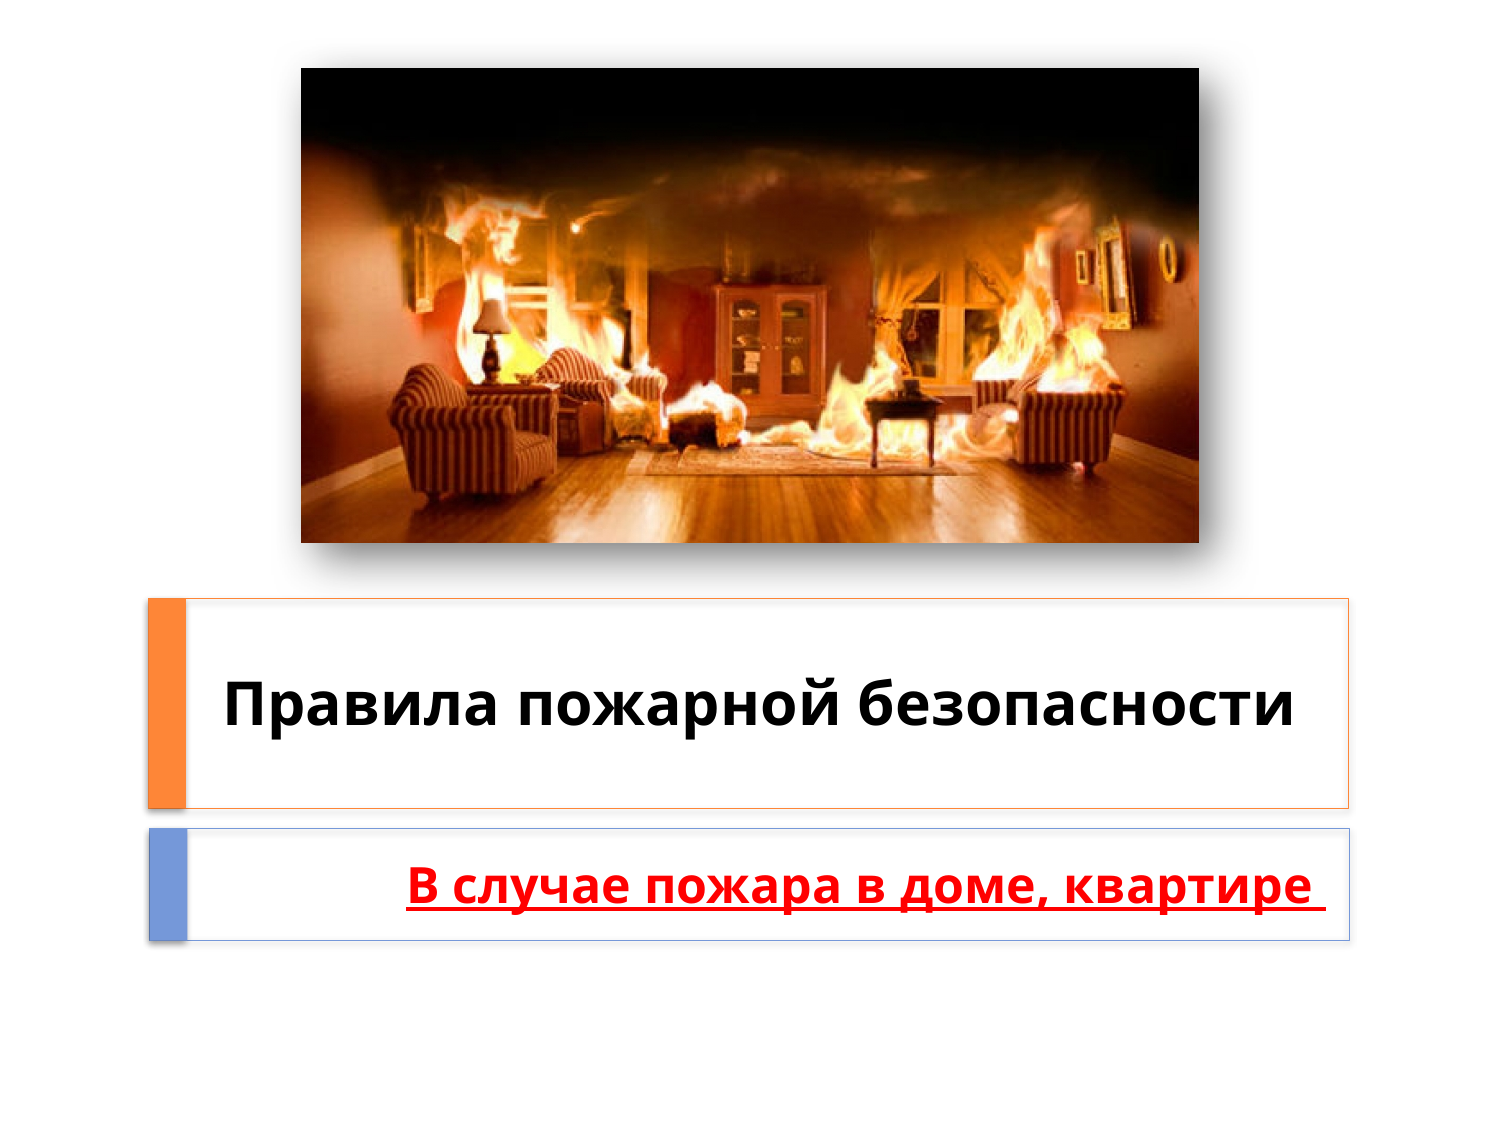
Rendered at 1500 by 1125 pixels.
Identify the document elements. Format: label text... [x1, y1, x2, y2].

subtitle В случае пожара в доме, квартире [383, 846, 1341, 965]
picture [300, 68, 1200, 543]
title Правила пожарной безопасности [202, 656, 1328, 820]
